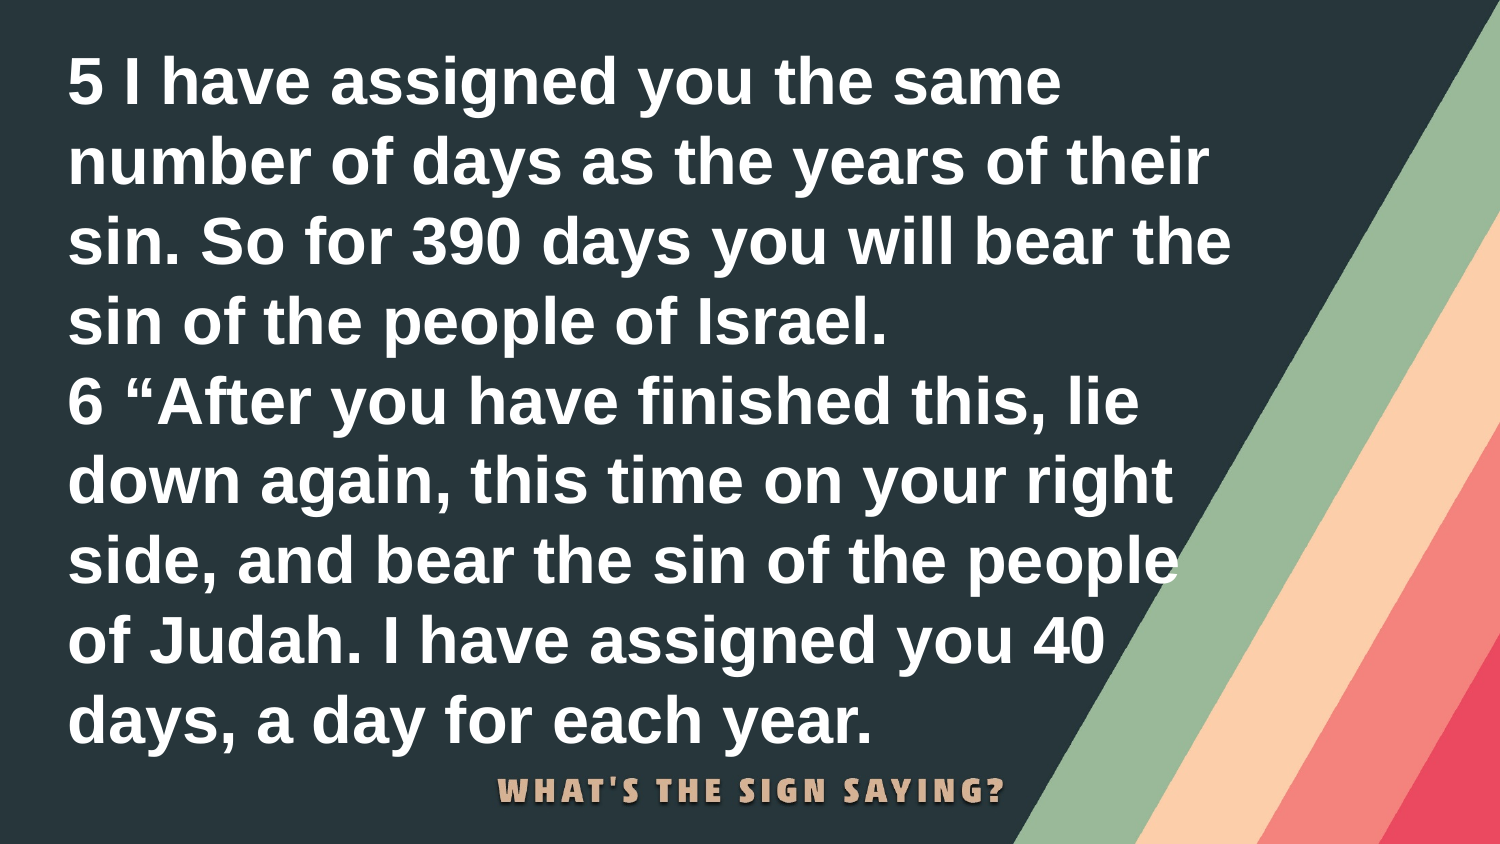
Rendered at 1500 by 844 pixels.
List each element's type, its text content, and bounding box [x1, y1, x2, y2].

text_box 5 I have assigned you the same number of days as the years of their sin. So for 390 days you will bear the sin of the people of Israel. 6 “After you have finished this, lie down again, this time on your right side, and bear the sin of the people of Judah. I have assigned you 40 days, a day for each year. [52, 30, 1289, 765]
picture [0, 0, 1500, 844]
